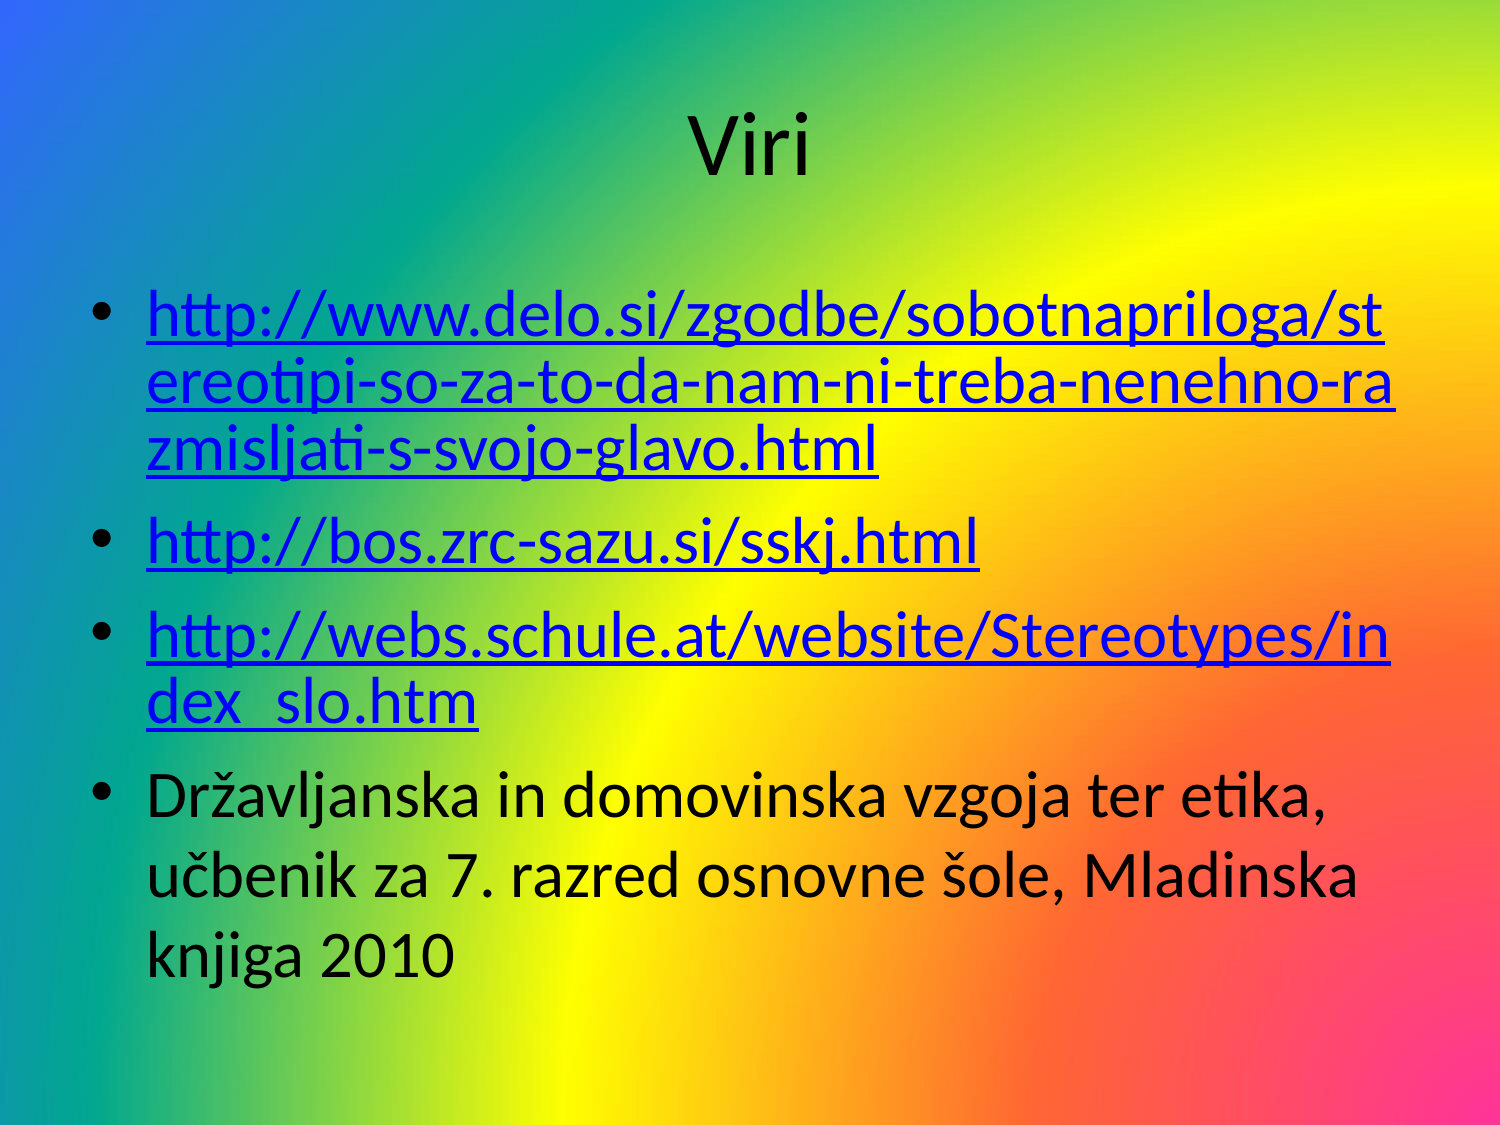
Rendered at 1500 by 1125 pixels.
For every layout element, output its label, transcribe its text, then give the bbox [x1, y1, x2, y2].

list http://www.delo.si/zgodbe/sobotnapriloga/stereotipi-so-za-to-da-nam-ni-treba-nenehno-razmisljati-s-svojo-glavo.html http://bos.zrc-sazu.si/sskj.html http://webs.schule.at/website/Stereotypes/index_slo.htm Državljanska in domovinska vzgoja ter etika, učbenik za 7. razred osnovne šole, Mladinska knjiga 2010 [75, 262, 1425, 1005]
picture [0, 0, 1500, 1125]
title Viri [75, 45, 1425, 233]
